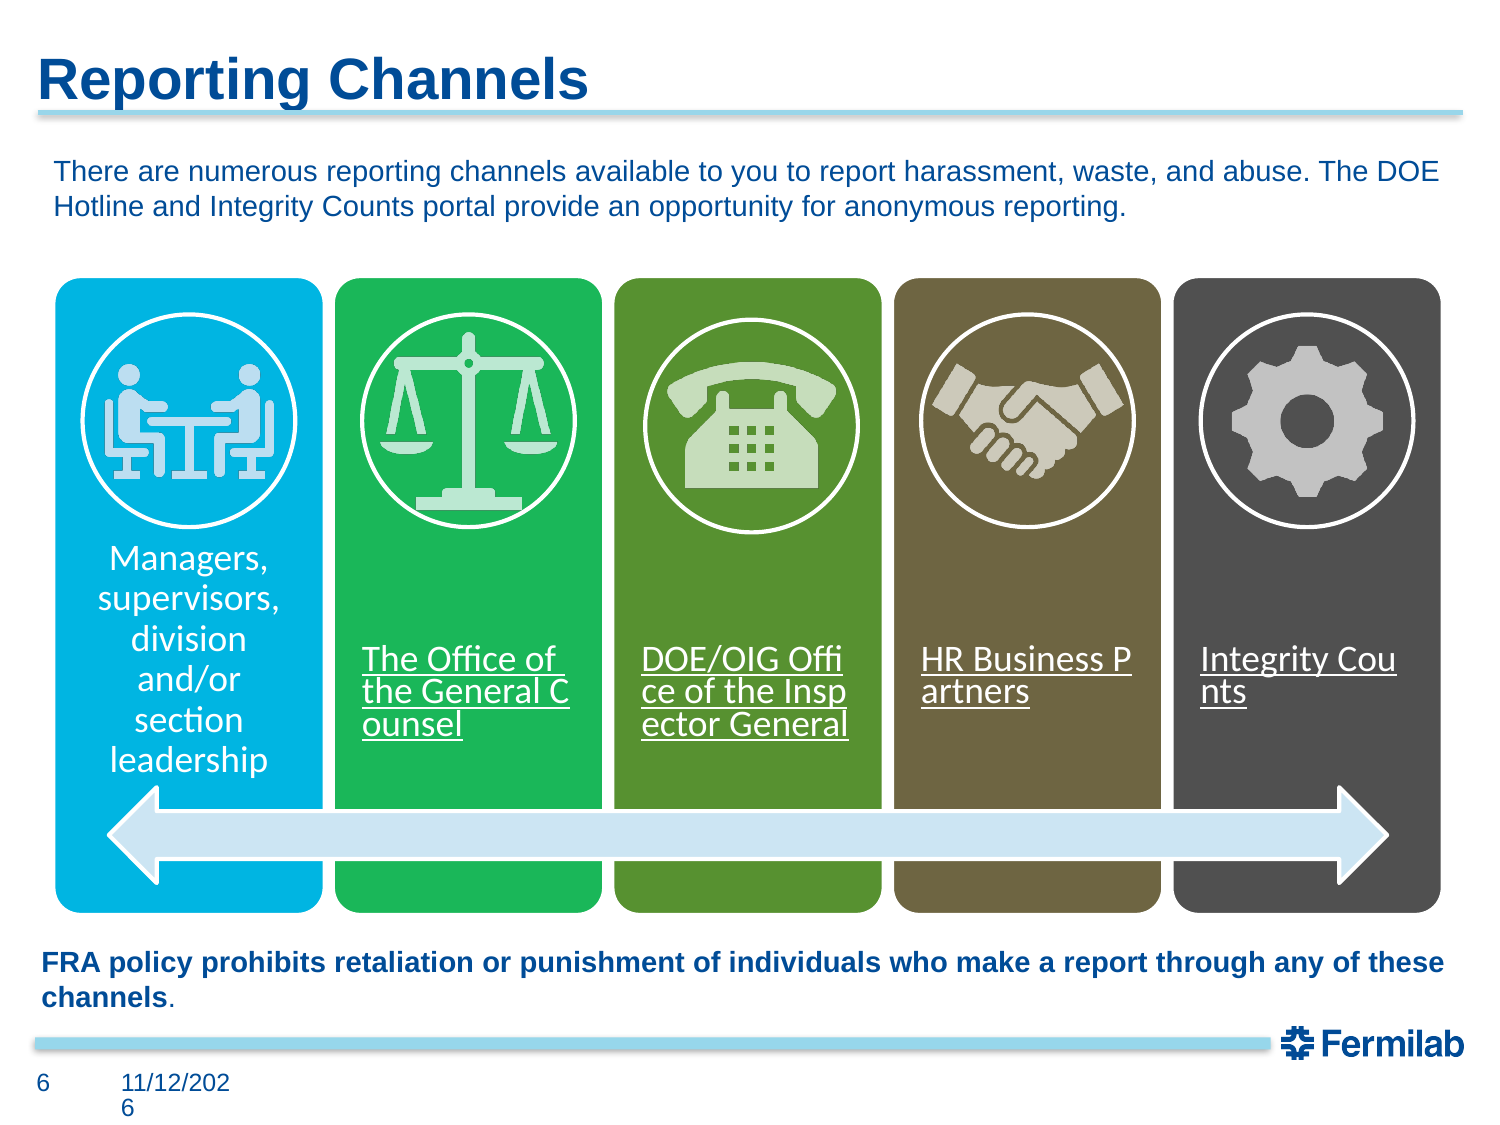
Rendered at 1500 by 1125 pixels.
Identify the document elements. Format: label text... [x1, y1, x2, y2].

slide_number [120, 1066, 232, 1107]
picture [1281, 1026, 1464, 1060]
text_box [53, 275, 1444, 916]
slide_number 6 [36, 1066, 105, 1106]
list FRA policy prohibits retaliation or punishment of individuals who make a report through any of these channels. [41, 943, 1463, 1050]
title Reporting Channels [37, 41, 1463, 110]
text_box There are numerous reporting channels available to you to report harassment, waste, and abuse. The DOE Hotline and Integrity Counts portal provide an opportunity for anonymous reporting. [53, 152, 1475, 259]
